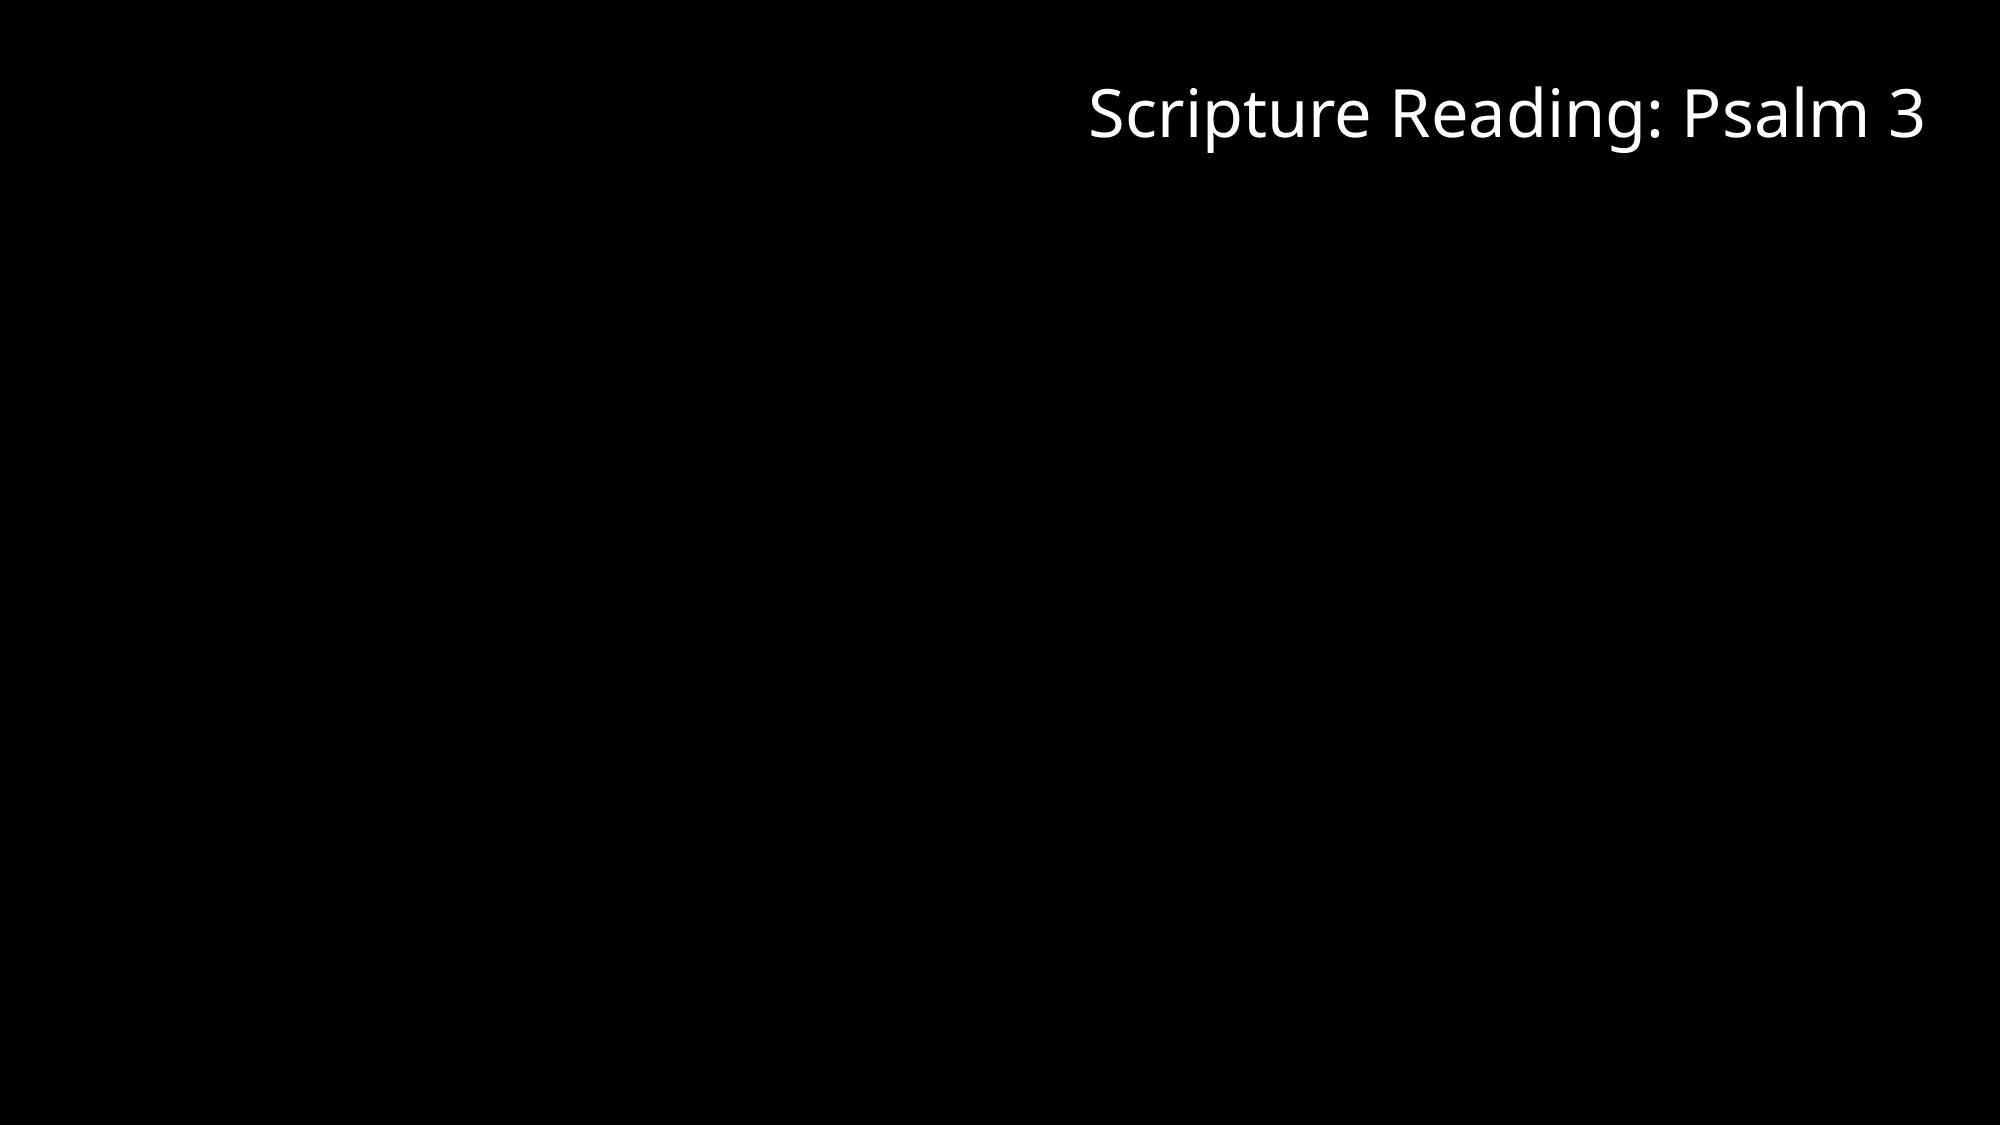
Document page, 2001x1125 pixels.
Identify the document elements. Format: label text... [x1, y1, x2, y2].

text_box [0, 0, 2000, 1125]
text_box Scripture Reading: Psalm 3 [737, 63, 1943, 158]
